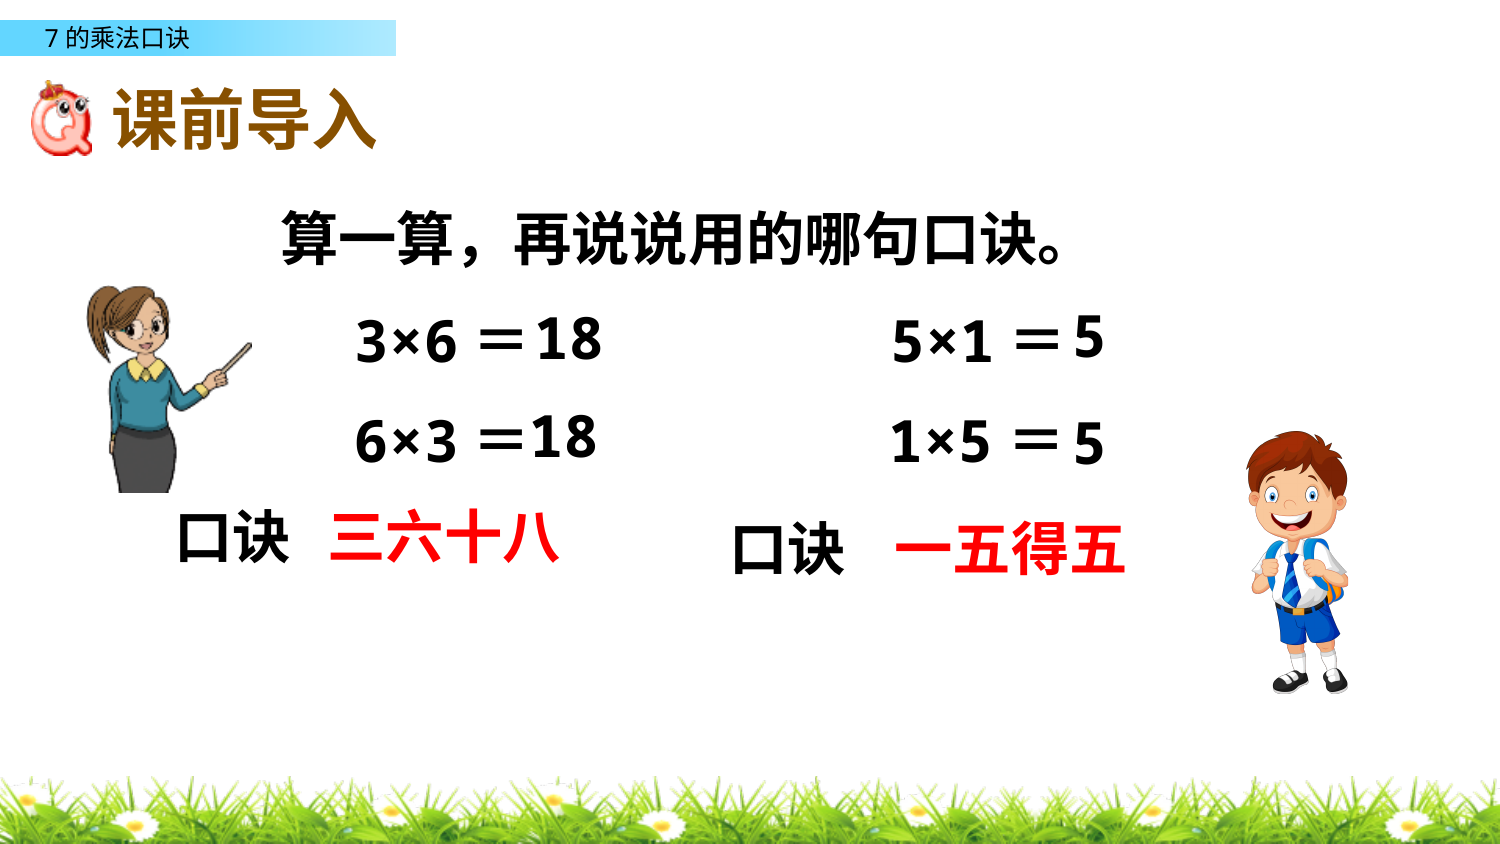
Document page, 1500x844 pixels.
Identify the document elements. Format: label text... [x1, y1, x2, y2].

picture [31, 80, 92, 156]
text_box 3×6＝ [338, 296, 675, 382]
text_box 课前导入 [100, 72, 404, 164]
text_box 6×3＝ [338, 396, 675, 482]
text_box 18 [519, 293, 727, 379]
text_box 一五得五 [940, 504, 1216, 590]
picture [86, 284, 253, 493]
text_box 算一算，再说说用的哪句口诀。 [265, 194, 1418, 279]
text_box 18 [513, 391, 721, 477]
text_box 口诀 [714, 504, 940, 590]
text_box 5 [1057, 291, 1140, 377]
text_box 1×5＝ [873, 396, 1210, 482]
picture [0, 776, 1500, 844]
text_box 5 [1057, 398, 1140, 484]
text_box 5×1＝ [875, 296, 1211, 382]
picture [1245, 431, 1349, 694]
text_box 口诀 [159, 492, 385, 578]
text_box 三六十八 [385, 492, 590, 578]
